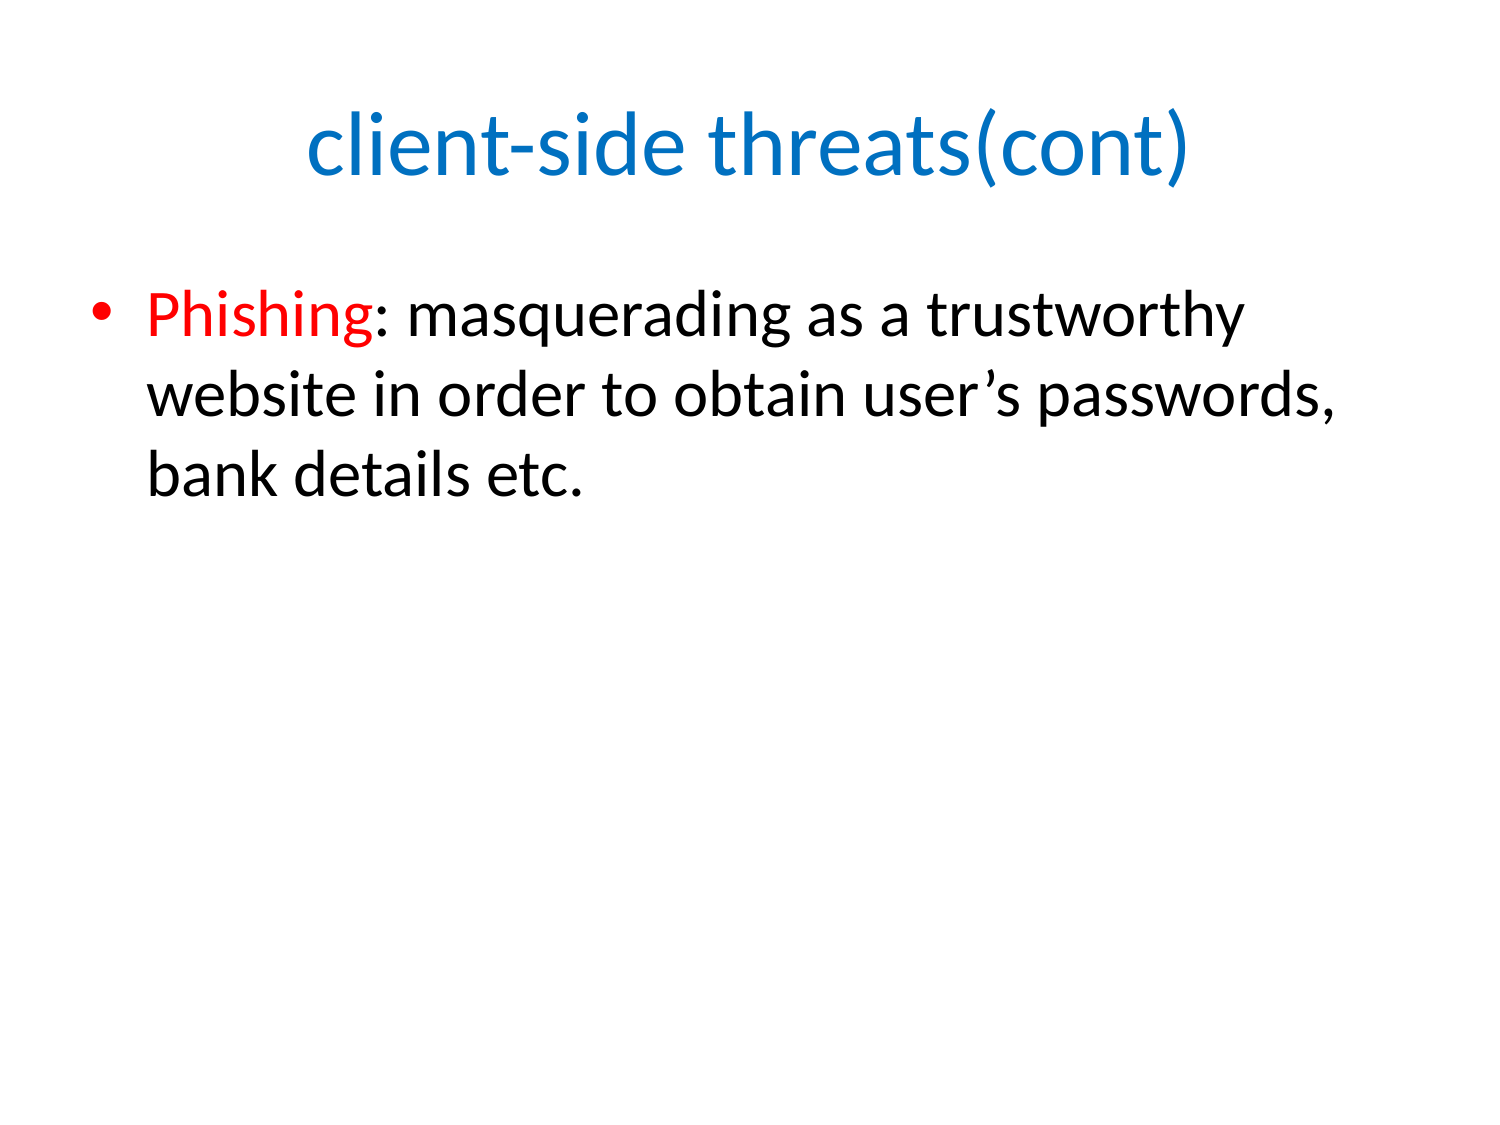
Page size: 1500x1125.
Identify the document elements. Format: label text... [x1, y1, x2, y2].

title client-side threats(cont) [75, 45, 1425, 233]
list Phishing: masquerading as a trustworthy website in order to obtain user’s passwords, bank details etc. [75, 262, 1425, 1005]
